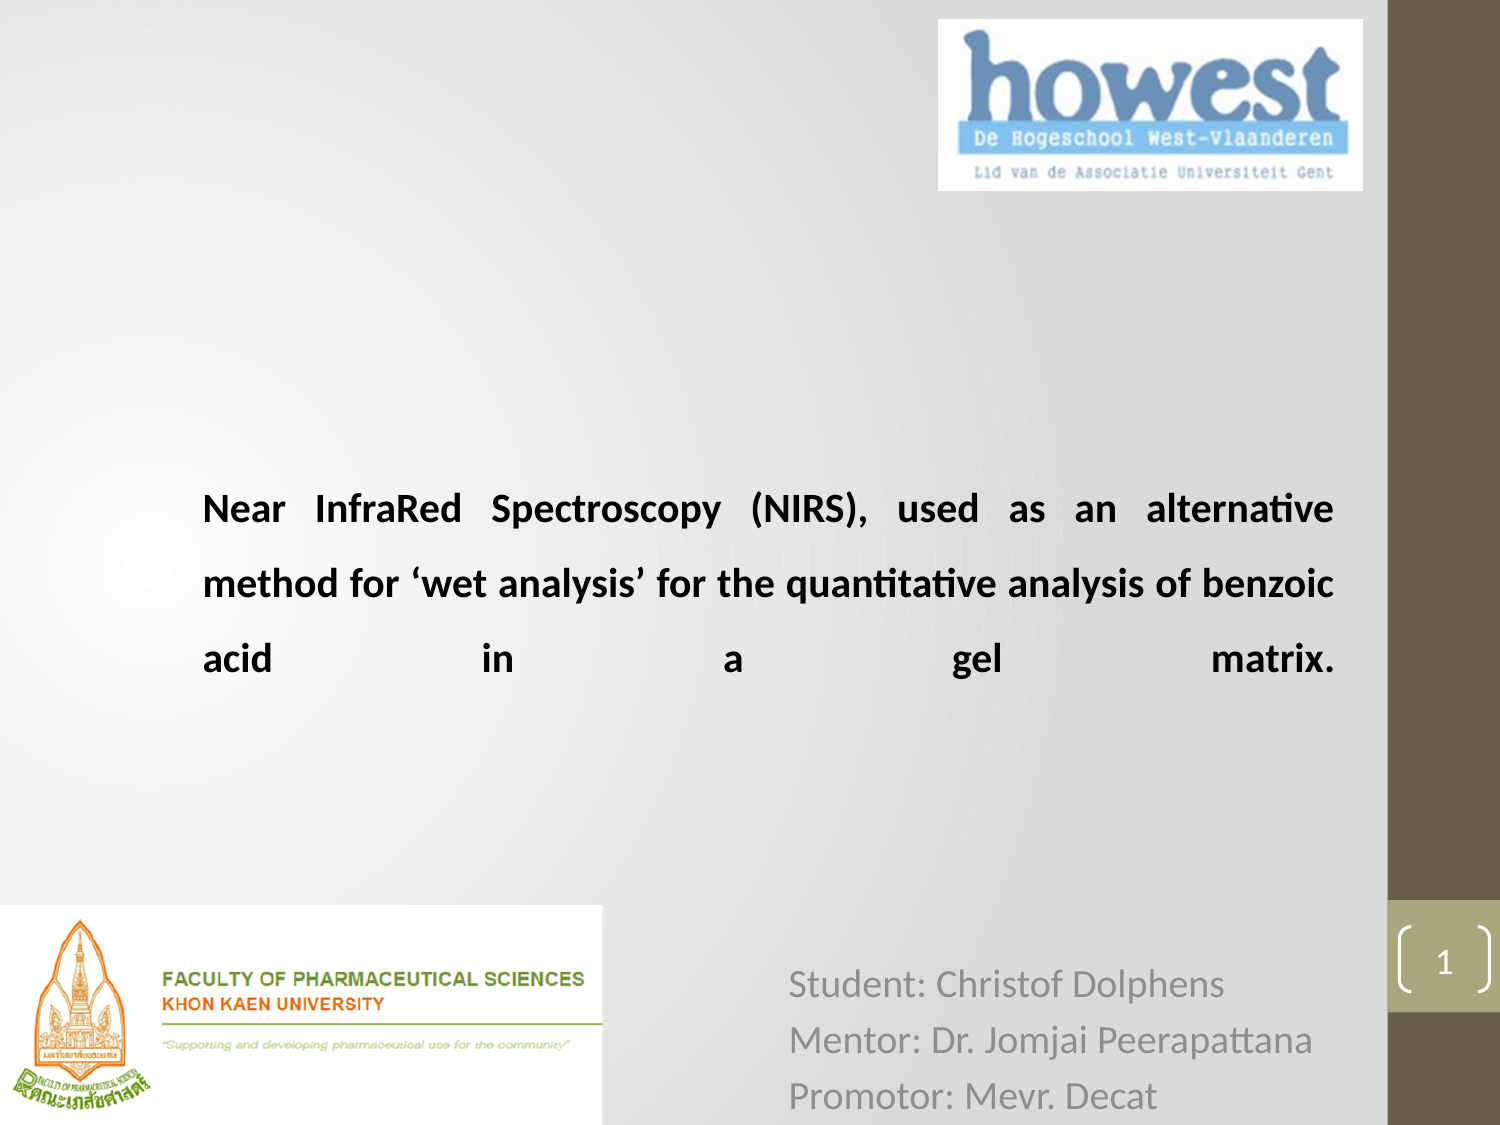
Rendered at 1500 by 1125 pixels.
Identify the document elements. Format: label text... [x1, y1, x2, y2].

title Near InfraRed Spectroscopy (NIRS), used as an alternative method for ‘wet analysis’ for the quantitative analysis of benzoic acid in a gel matrix. [112, 312, 1350, 738]
picture [938, 18, 1364, 191]
picture [0, 905, 603, 1125]
slide_number 1 [1397, 925, 1492, 994]
subtitle Student: Christof Dolphens Mentor: Dr. Jomjai Peerapattana Promotor: Mevr. Decat [773, 950, 1436, 1125]
